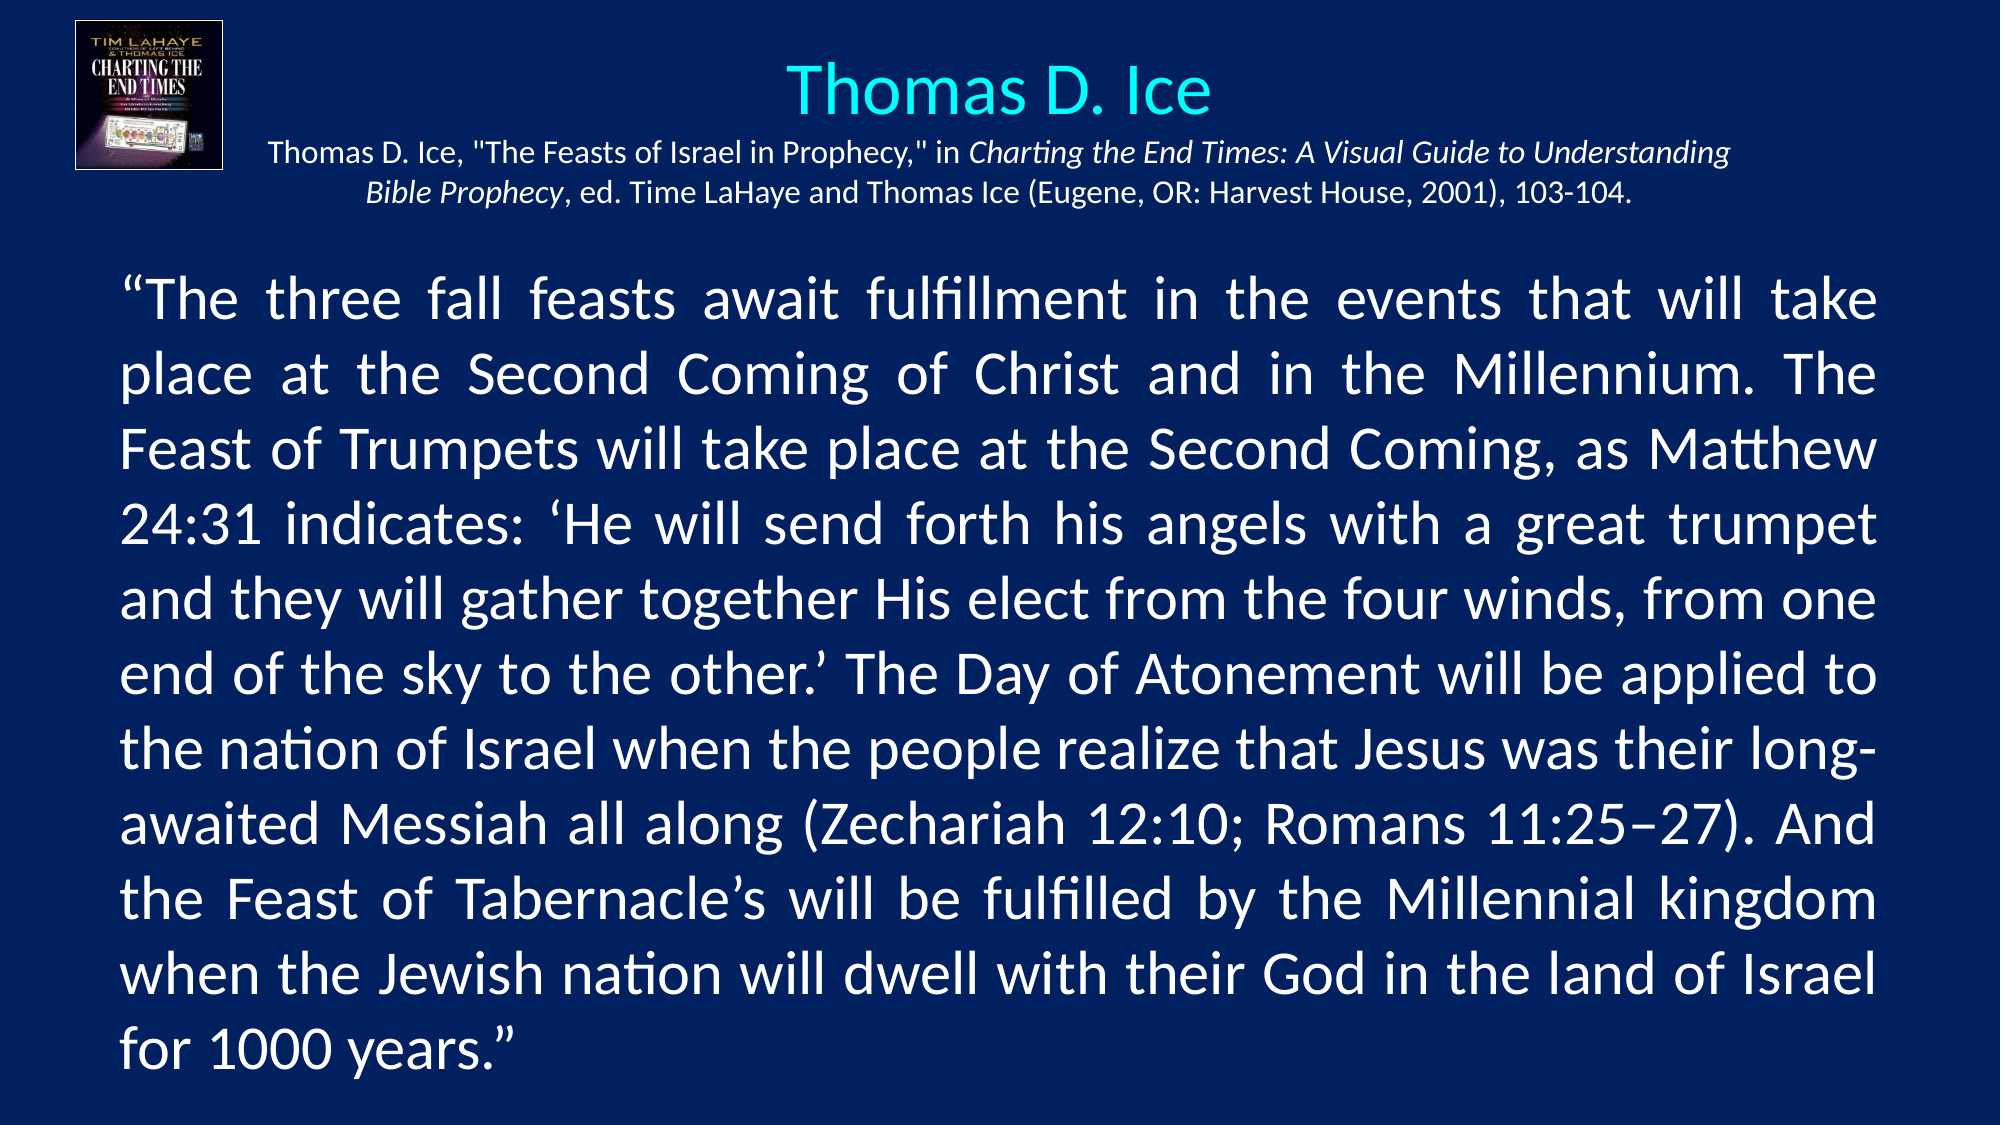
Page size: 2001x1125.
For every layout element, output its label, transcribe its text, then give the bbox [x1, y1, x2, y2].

picture [74, 19, 223, 171]
title Thomas D. Ice Thomas D. Ice, "The Feasts of Israel in Prophecy," in Charting the End Times: A Visual Guide to Understanding Bible Prophecy, ed. Time LaHaye and Thomas Ice (Eugene, OR: Harvest House, 2001), 103-104. [244, 37, 1756, 213]
text_box “The three fall feasts await fulfillment in the events that will take place at the Second Coming of Christ and in the Millennium. The Feast of Trumpets will take place at the Second Coming, as Matthew 24:31 indicates: ‘He will send forth his angels with a great trumpet and they will gather together His elect from the four winds, from one end of the sky to the other.’ The Day of Atonement will be applied to the nation of Israel when the people realize that Jesus was their long-awaited Messiah all along (Zechariah 12:10; Romans 11:25–27). And the Feast of Tabernacle’s will be fulfilled by the Millennial kingdom when the Jewish nation will dwell with their God in the land of Israel for 1000 years.” [104, 249, 1895, 1088]
